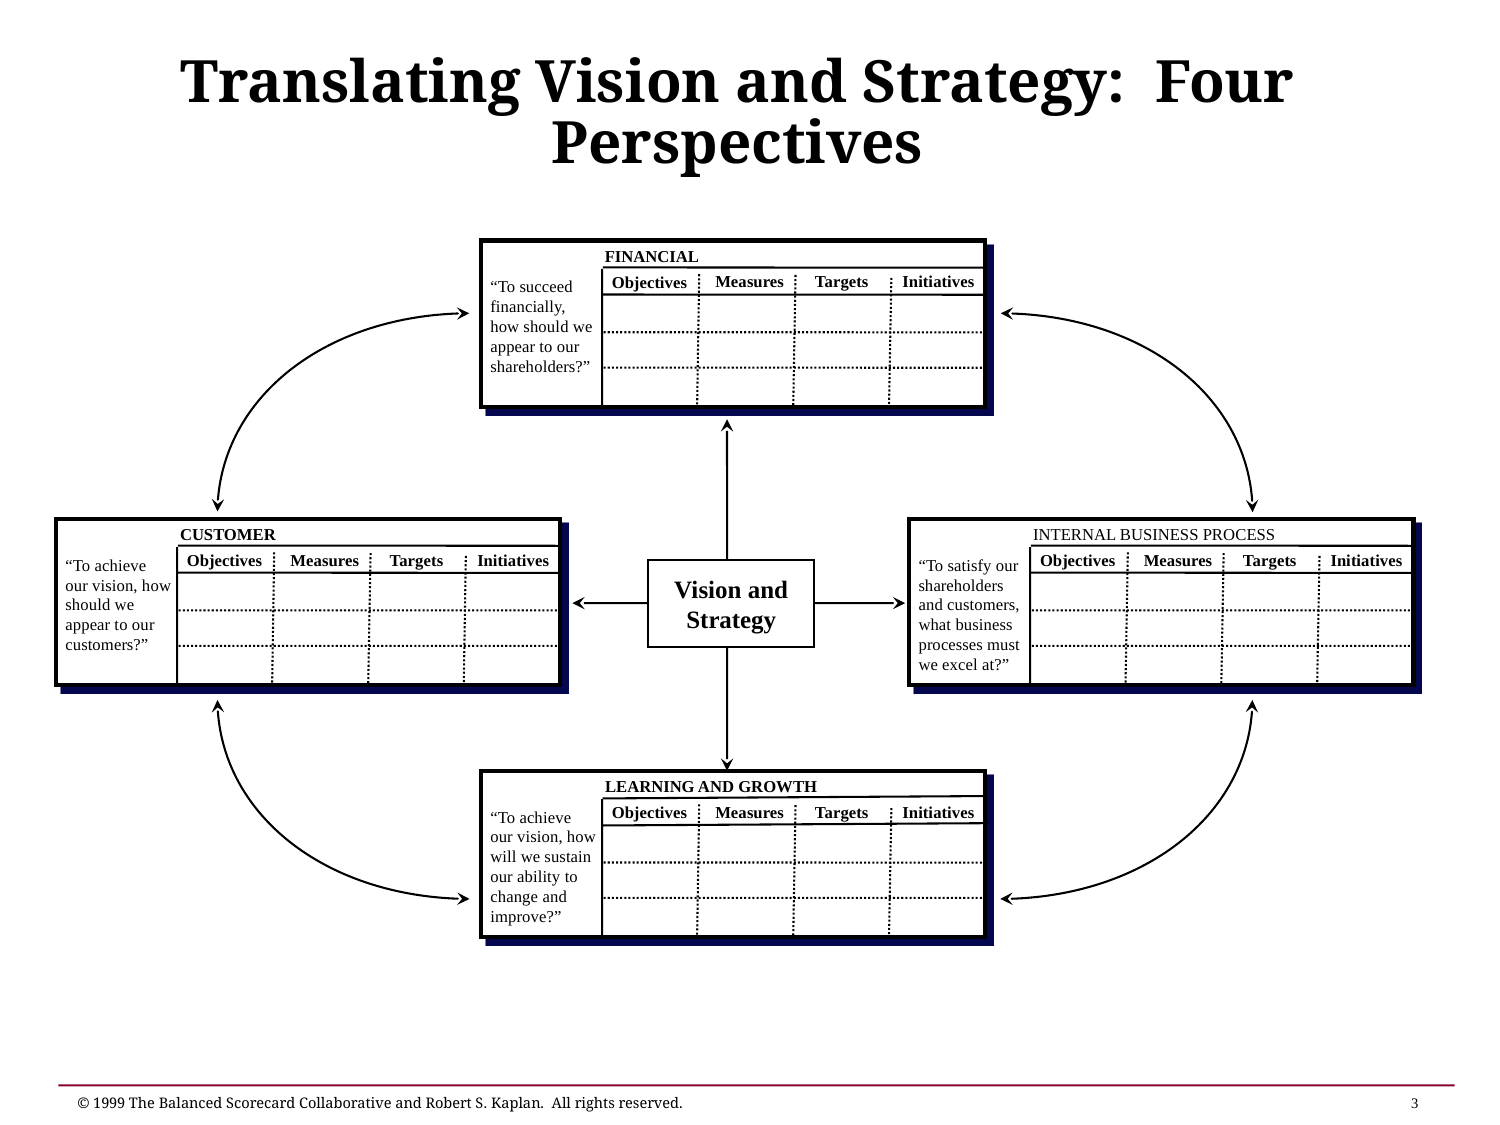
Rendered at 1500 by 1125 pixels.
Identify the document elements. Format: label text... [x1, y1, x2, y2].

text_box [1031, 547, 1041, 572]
text_box Targets [371, 553, 462, 570]
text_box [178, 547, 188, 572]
text_box [56, 573, 561, 686]
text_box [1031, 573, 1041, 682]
text_box Initiatives [467, 553, 559, 570]
text_box [56, 518, 561, 547]
text_box Targets [796, 805, 887, 822]
text_box “To achieve our vision, how will we sustain our ability to change and improve?” [475, 799, 602, 934]
text_box [892, 596, 903, 610]
text_box [572, 596, 585, 610]
text_box “To succeed financially, how should we appear to our shareholders?” [475, 268, 602, 384]
text_box [188, 546, 561, 572]
text_box Objectives [1041, 554, 1122, 571]
text_box [481, 770, 986, 938]
text_box “To achieve our vision, how should we appear to our customers?” [50, 547, 177, 662]
text_box Targets [796, 275, 887, 292]
text_box INTERNAL BUSINESS PROCESS [1018, 520, 1291, 551]
text_box [211, 307, 470, 513]
text_box Initiatives [1321, 553, 1412, 570]
text_box Measures [279, 553, 371, 570]
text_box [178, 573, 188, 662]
text_box [909, 518, 1414, 547]
text_box [720, 758, 734, 770]
text_box Measures [704, 805, 796, 822]
text_box [1000, 307, 1259, 513]
text_box [909, 573, 1414, 686]
text_box Targets [1224, 553, 1315, 570]
text_box [124, 1024, 638, 1100]
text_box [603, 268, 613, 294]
text_box [481, 240, 986, 268]
text_box Initiatives [893, 805, 984, 822]
text_box [1041, 546, 1414, 572]
text_box LEARNING AND GROWTH [590, 772, 833, 803]
text_box FINANCIAL [589, 242, 715, 268]
text_box Initiatives [893, 275, 984, 292]
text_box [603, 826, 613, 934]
text_box [720, 419, 734, 432]
text_box FINANCIAL [613, 268, 715, 273]
text_box Objectives [188, 554, 269, 571]
text_box [481, 295, 986, 408]
text_box Objectives [613, 275, 694, 292]
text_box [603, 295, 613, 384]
text_box “To satisfy our shareholders and customers, what business processes must we excel at?” [903, 547, 1030, 682]
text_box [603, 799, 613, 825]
text_box Measures [1133, 553, 1224, 570]
text_box [613, 268, 986, 294]
text_box Objectives [613, 806, 694, 823]
text_box [211, 699, 470, 905]
text_box Vision and Strategy [648, 559, 815, 647]
title Translating Vision and Strategy: Four Perspectives [99, 50, 1375, 180]
text_box CUSTOMER [165, 520, 291, 551]
text_box Measures [704, 275, 796, 292]
text_box [1000, 699, 1259, 905]
